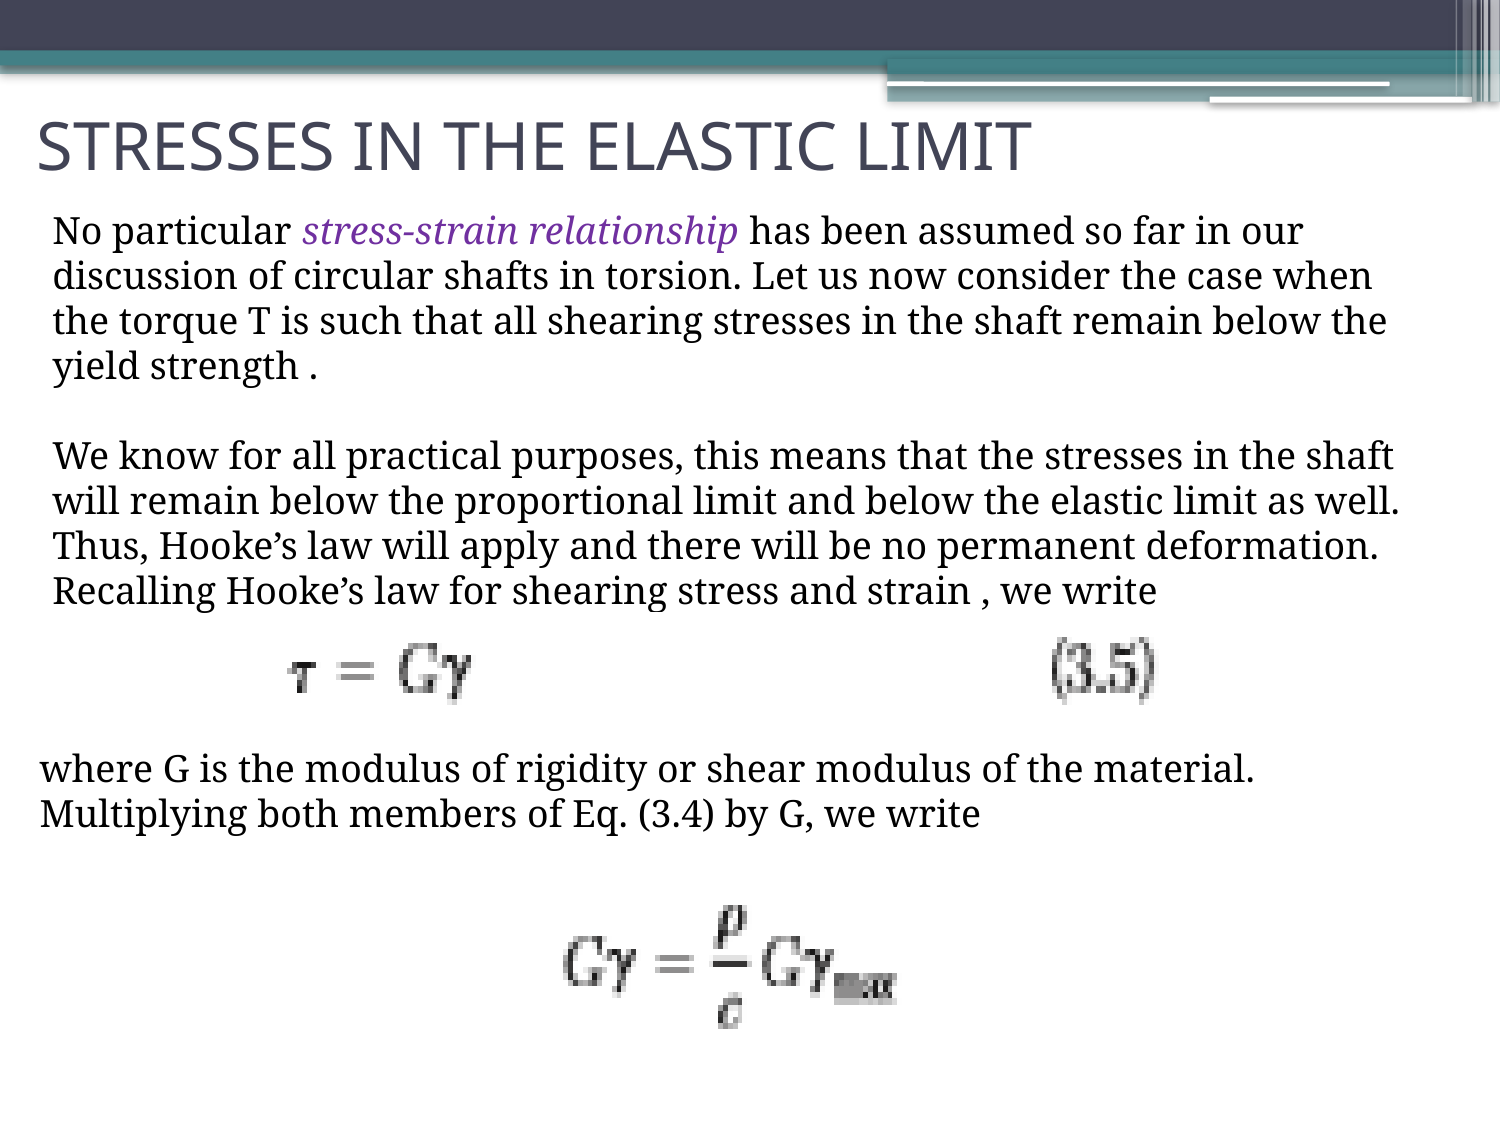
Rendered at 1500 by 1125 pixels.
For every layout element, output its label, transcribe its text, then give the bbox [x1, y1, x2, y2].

title STRESSES IN THE ELASTIC LIMIT [0, 75, 1475, 200]
text_box No particular stress-strain relationship has been assumed so far in our discussion of circular shafts in torsion. Let us now consider the case when the torque T is such that all shearing stresses in the shaft remain below the yield strength . We know for all practical purposes, this means that the stresses in the shaft will remain below the proportional limit and below the elastic limit as well. Thus, Hooke’s law will apply and there will be no permanent deformation. Recalling Hooke’s law for shearing stress and strain , we write [37, 199, 1438, 620]
text_box where G is the modulus of rigidity or shear modulus of the material. Multiplying both members of Eq. (3.4) by G, we write [24, 737, 1388, 843]
picture [262, 612, 1163, 726]
picture [537, 887, 951, 1038]
